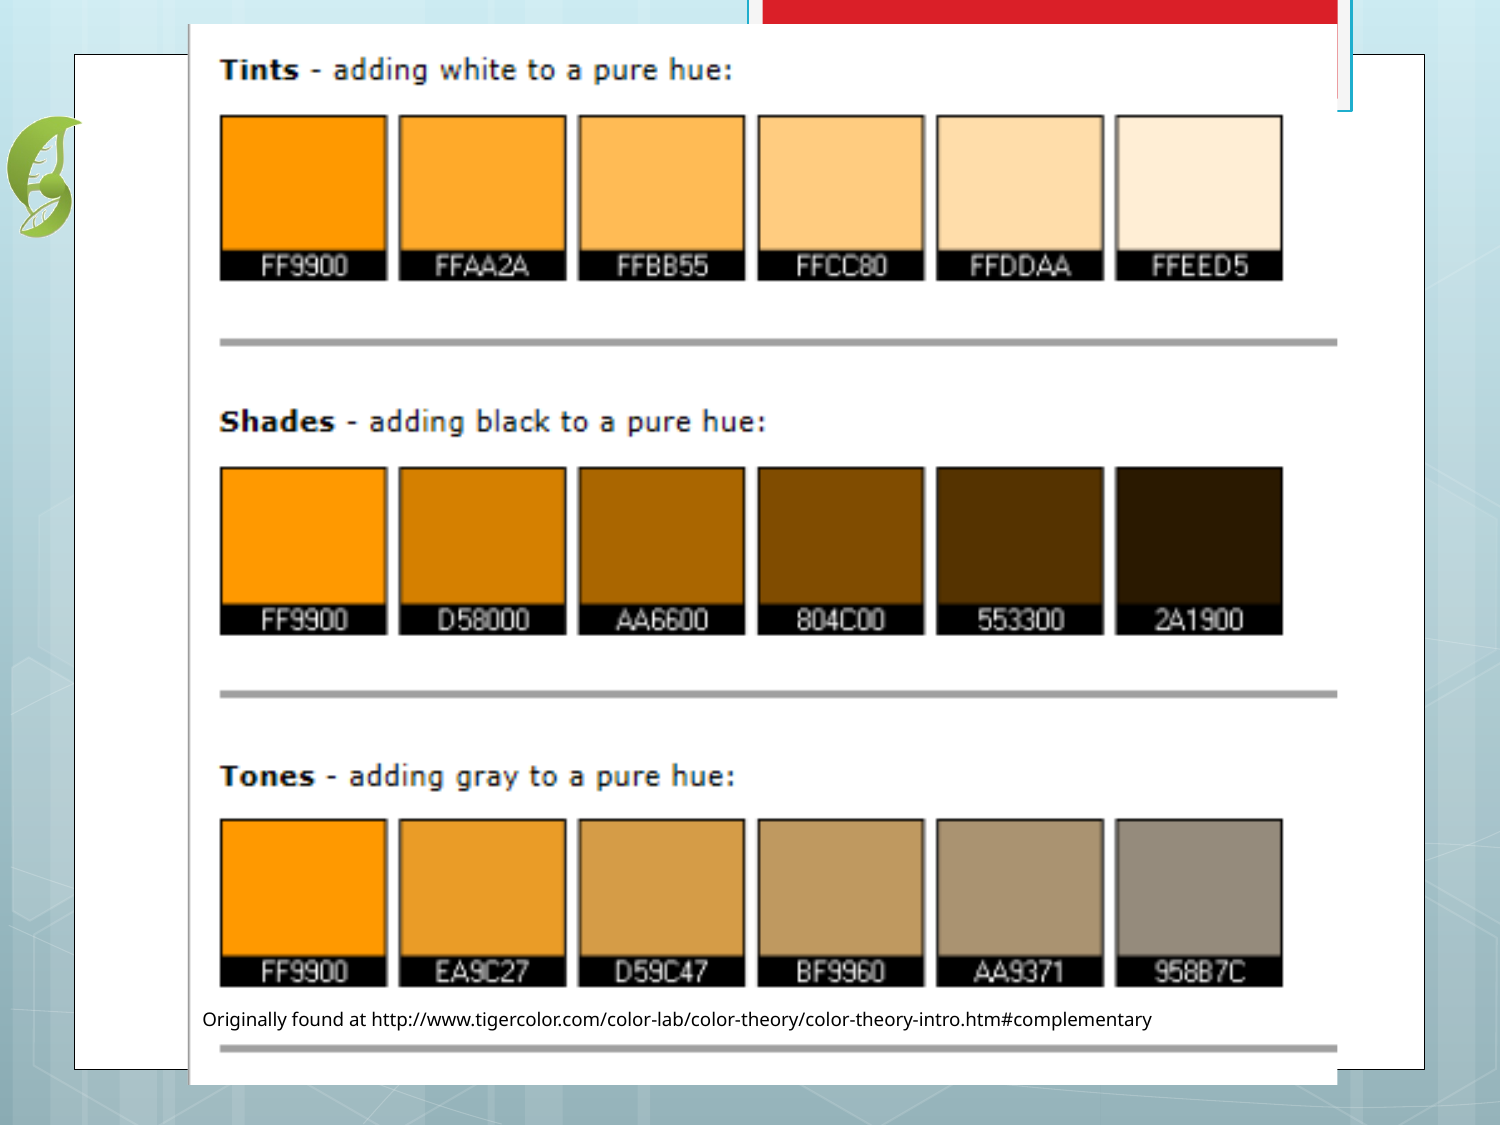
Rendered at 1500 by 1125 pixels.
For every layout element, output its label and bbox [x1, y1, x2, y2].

picture [187, 23, 1338, 1085]
picture [0, 112, 90, 242]
